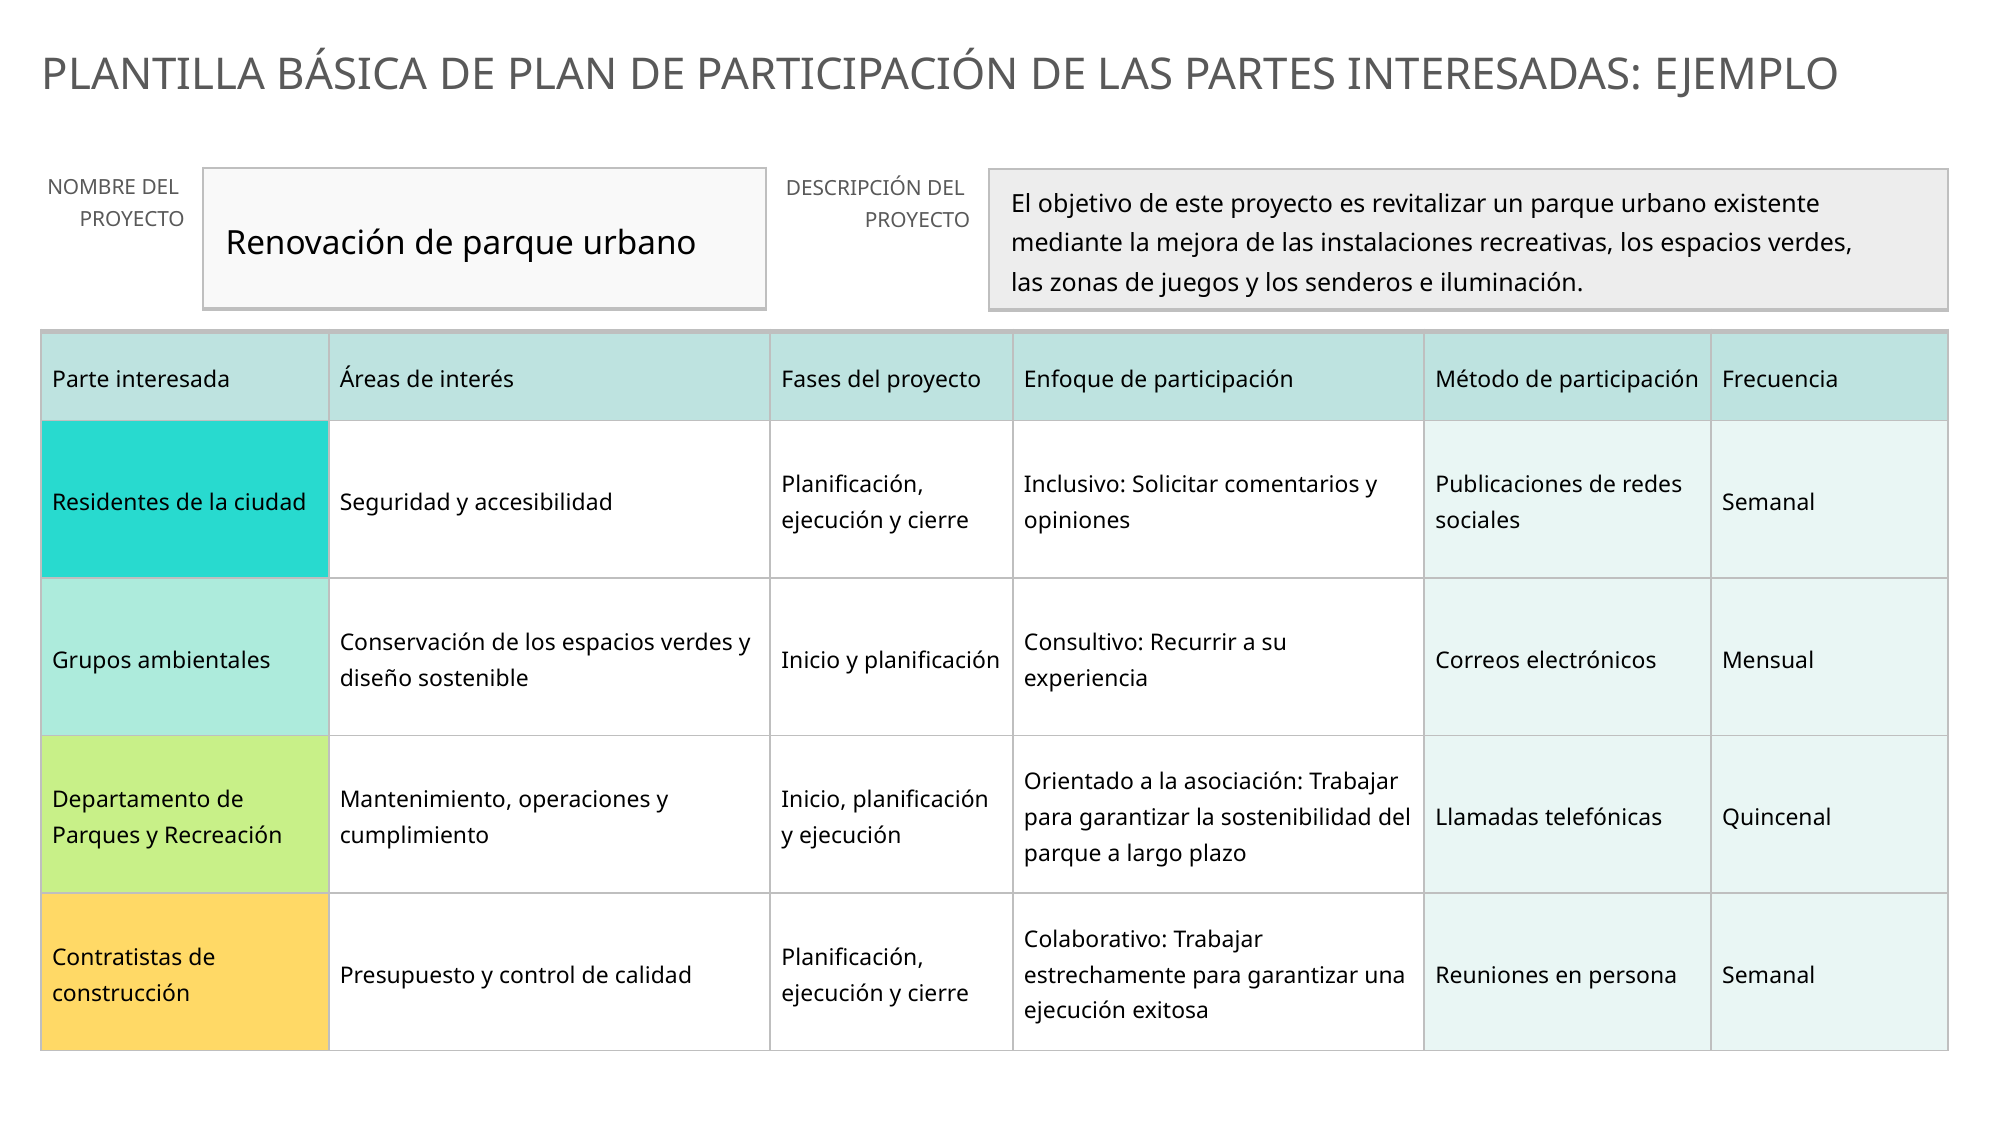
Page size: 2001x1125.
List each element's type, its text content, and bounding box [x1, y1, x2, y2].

table_cell Inicio y planificación [771, 579, 1012, 735]
table_cell Presupuesto y control de calidad [330, 894, 769, 1050]
table_header Método de participación [1425, 334, 1710, 420]
table_cell Inicio, planificación y ejecución [771, 736, 1012, 892]
table_header Renovación de parque urbano [204, 169, 765, 307]
table_cell Planificación, ejecución y cierre [771, 421, 1012, 577]
table_cell Mensual [1712, 579, 1947, 735]
table_cell Correos electrónicos [1425, 579, 1710, 735]
table_header DESCRIPCIÓN DEL PROYECTO [766, 169, 988, 310]
table_cell Conservación de los espacios verdes y diseño sostenible [330, 579, 769, 735]
table_cell Grupos ambientales [42, 579, 328, 735]
table_header Enfoque de participación [1014, 334, 1423, 420]
table_cell Colaborativo: Trabajar estrechamente para garantizar una ejecución exitosa [1014, 894, 1423, 1050]
table_cell Semanal [1712, 894, 1947, 1050]
table_cell Consultivo: Recurrir a su experiencia [1014, 579, 1423, 735]
table_cell Publicaciones de redes sociales [1425, 421, 1710, 577]
table_cell Residentes de la ciudad [42, 421, 328, 577]
table_cell Orientado a la asociación: Trabajar para garantizar la sostenibilidad del parque a largo plazo [1014, 736, 1423, 892]
table_header Fases del proyecto [771, 334, 1012, 420]
table_cell Seguridad y accesibilidad [330, 421, 769, 577]
table_cell Semanal [1712, 421, 1947, 577]
table_header Parte interesada [42, 334, 328, 420]
table_header NOMBRE DEL PROYECTO [27, 168, 202, 309]
table_cell Reuniones en persona [1425, 894, 1710, 1050]
table_header Frecuencia [1712, 334, 1947, 420]
table_cell Contratistas de construcción [42, 894, 328, 1050]
text_box PLANTILLA BÁSICA DE PLAN DE PARTICIPACIÓN DE LAS PARTES INTERESADAS: EJEMPLO [27, 38, 1875, 106]
table_header El objetivo de este proyecto es revitalizar un parque urbano existente mediante la mejora de las instalaciones recreativas, los espacios verdes, las zonas de juegos y los senderos e iluminación. [990, 170, 1947, 308]
table_cell Planificación, ejecución y cierre [771, 894, 1012, 1050]
table_header Áreas de interés [330, 334, 769, 420]
table_cell Departamento de Parques y Recreación [42, 736, 328, 892]
table_cell Inclusivo: Solicitar comentarios y opiniones [1014, 421, 1423, 577]
table_cell Quincenal [1712, 736, 1947, 892]
table_cell Llamadas telefónicas [1425, 736, 1710, 892]
table_cell Mantenimiento, operaciones y cumplimiento [330, 736, 769, 892]
